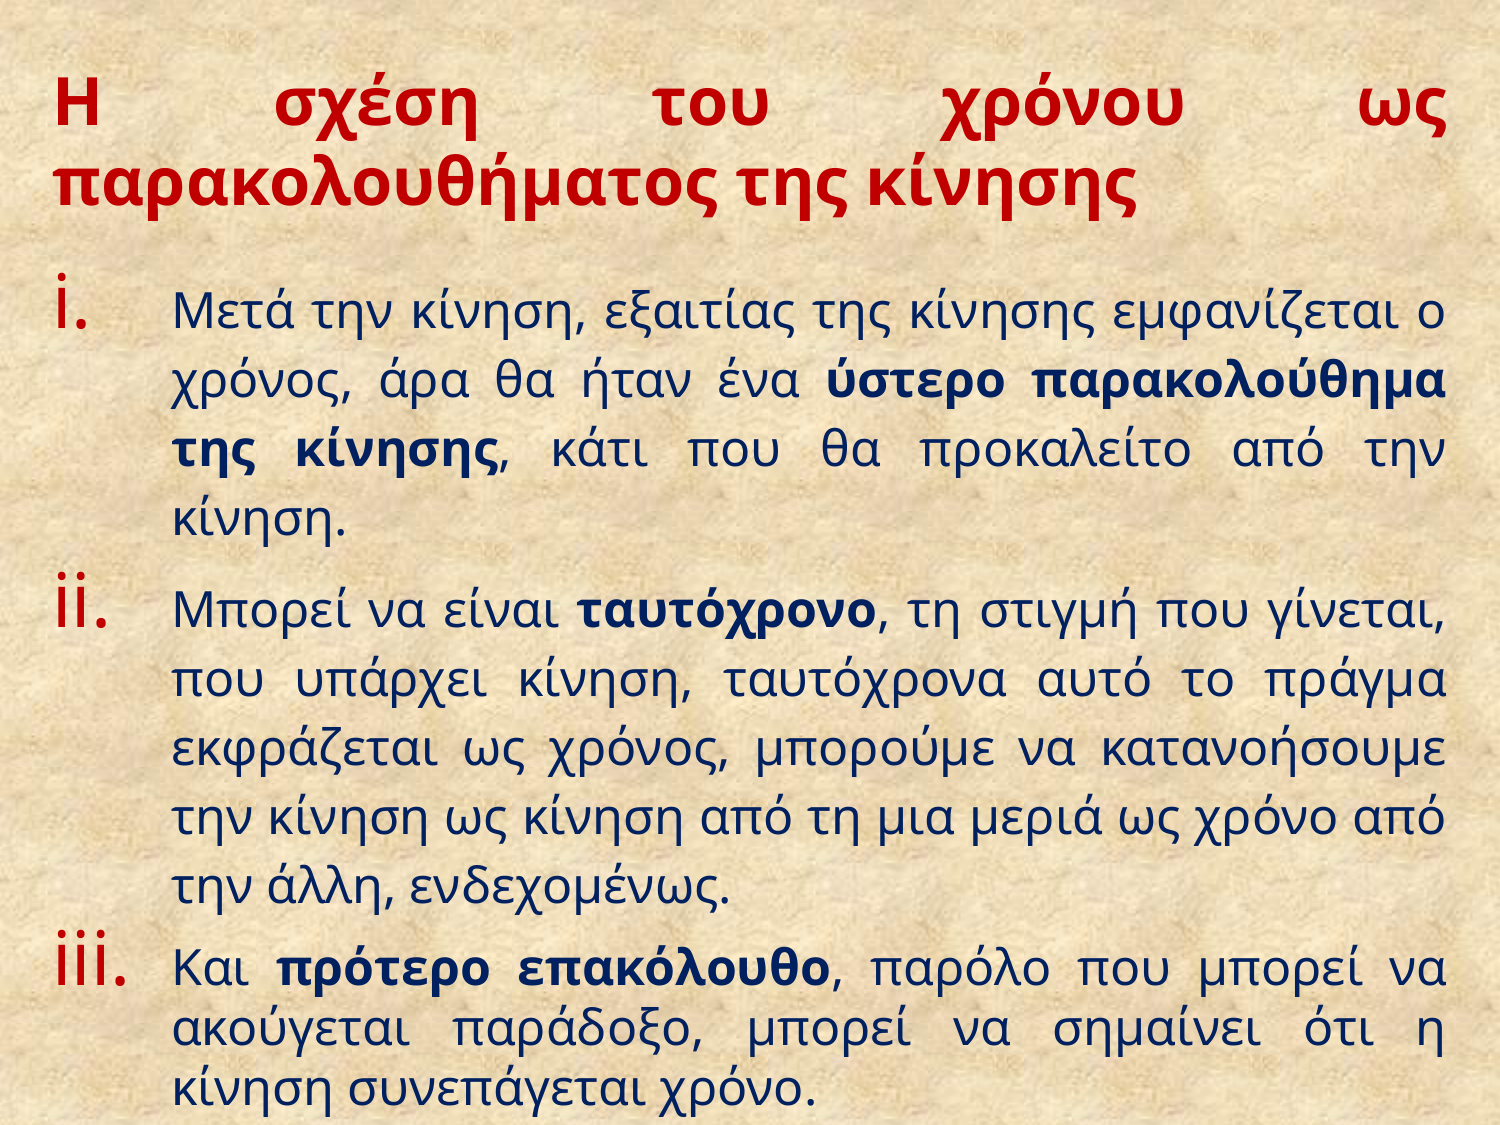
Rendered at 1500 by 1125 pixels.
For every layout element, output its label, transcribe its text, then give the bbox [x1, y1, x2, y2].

picture [0, 0, 1500, 1125]
title H σχέση του χρόνου ως παρακολουθήματος της κίνησης [37, 45, 1463, 233]
list Μετά την κίνηση, εξαιτίας της κίνησης εμφανίζεται ο χρόνος, άρα θα ήταν ένα ύστερο παρακολούθημα της κίνησης, κάτι που θα προκαλείτο από την κίνηση. Μπορεί να είναι ταυτόχρονο, τη στιγμή που γίνεται, που υπάρχει κίνηση, ταυτόχρονα αυτό το πράγμα εκφράζεται ως χρόνος, μπορούμε να κατανοήσουμε την κίνηση ως κίνηση από τη μια μεριά ως χρόνο από την άλλη, ενδεχομένως. Και πρότερο επακόλουθο, παρόλο που μπορεί να ακούγεται παράδοξο, μπορεί να σημαίνει ότι η κίνηση συνεπάγεται χρόνο. [37, 262, 1463, 938]
